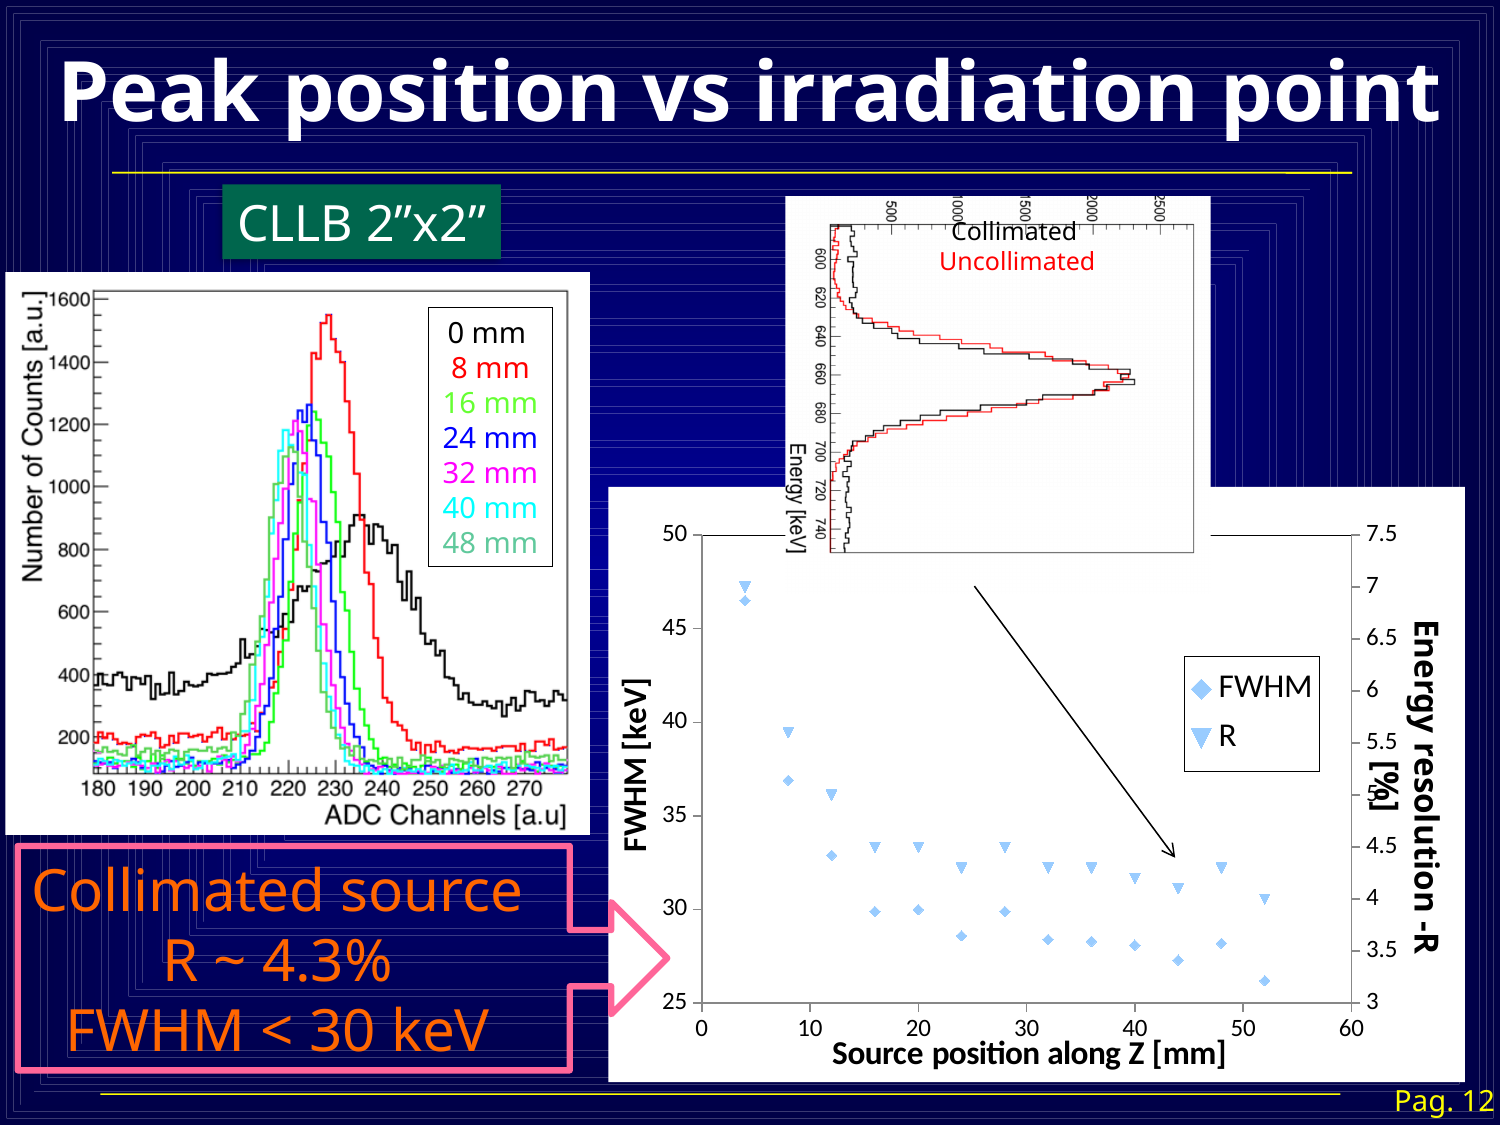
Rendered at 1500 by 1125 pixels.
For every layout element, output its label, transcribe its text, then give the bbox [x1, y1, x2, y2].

picture [799, 181, 1197, 608]
text_box [17, 845, 602, 1071]
text_box Collimated source R ~ 4.3% FWHM < 30 keV [0, 846, 556, 1071]
text_box CLLB 2”x2” [222, 184, 501, 260]
text_box Peak position vs irradiation point [0, 31, 1500, 146]
chart [607, 486, 1466, 1083]
text_box Pag. 12 [1379, 1074, 1500, 1125]
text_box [974, 585, 1176, 859]
picture [4, 271, 591, 835]
